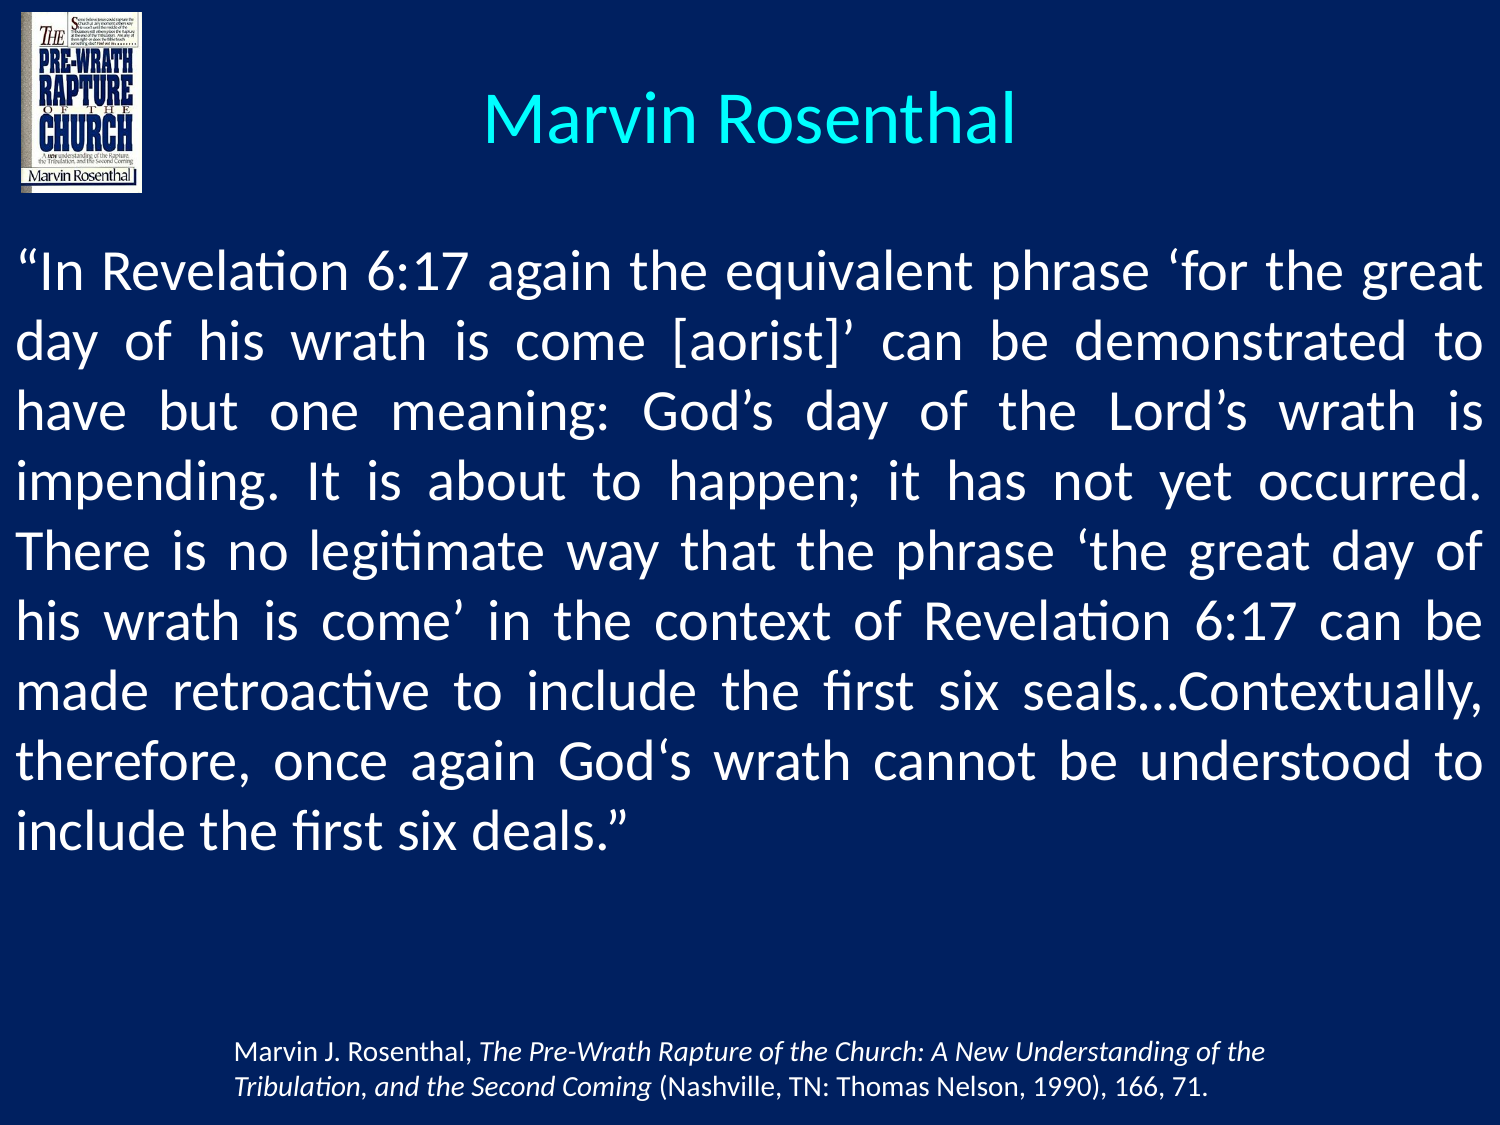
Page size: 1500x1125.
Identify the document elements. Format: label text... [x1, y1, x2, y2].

title Marvin Rosenthal [218, 37, 1282, 191]
list “In Revelation 6:17 again the equivalent phrase ‘for the great day of his wrath is come [aorist]’ can be demonstrated to have but one meaning: God’s day of the Lord’s wrath is impending. It is about to happen; it has not yet occurred. There is no legitimate way that the phrase ‘the great day of his wrath is come’ in the context of Revelation 6:17 can be made retroactive to include the first six seals…Contextually, therefore, once again God‘s wrath cannot be understood to include the first six deals.” [0, 224, 1500, 888]
text_box Marvin J. Rosenthal, The Pre-Wrath Rapture of the Church: A New Understanding of the Tribulation, and the Second Coming (Nashville, TN: Thomas Nelson, 1990), 166, 71. [218, 1024, 1282, 1110]
picture [20, 12, 142, 193]
